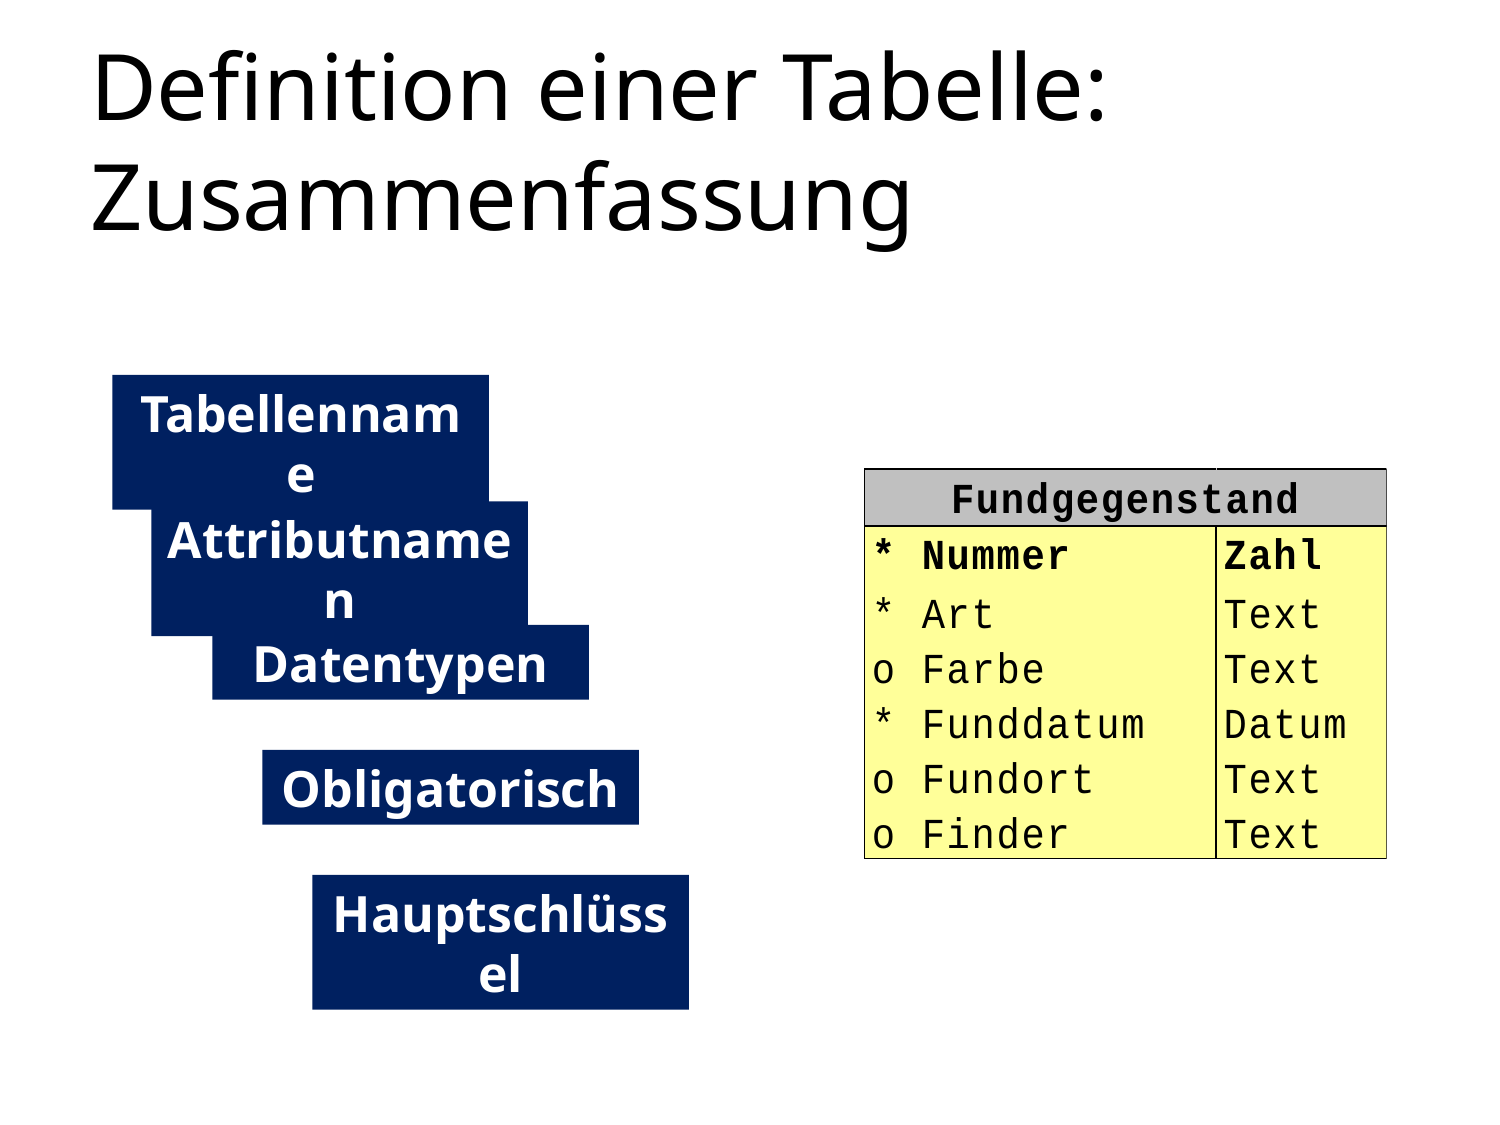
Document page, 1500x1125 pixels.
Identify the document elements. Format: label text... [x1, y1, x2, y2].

text_box Obligatorisch [262, 749, 639, 825]
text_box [863, 468, 1388, 860]
text_box Attributnamen [151, 501, 528, 637]
text_box Tabellenname [112, 374, 489, 510]
title Definition einer Tabelle: Zusammenfassung [75, 45, 1425, 233]
text_box Hauptschlüssel [312, 874, 689, 1010]
text_box Datentypen [212, 624, 589, 700]
